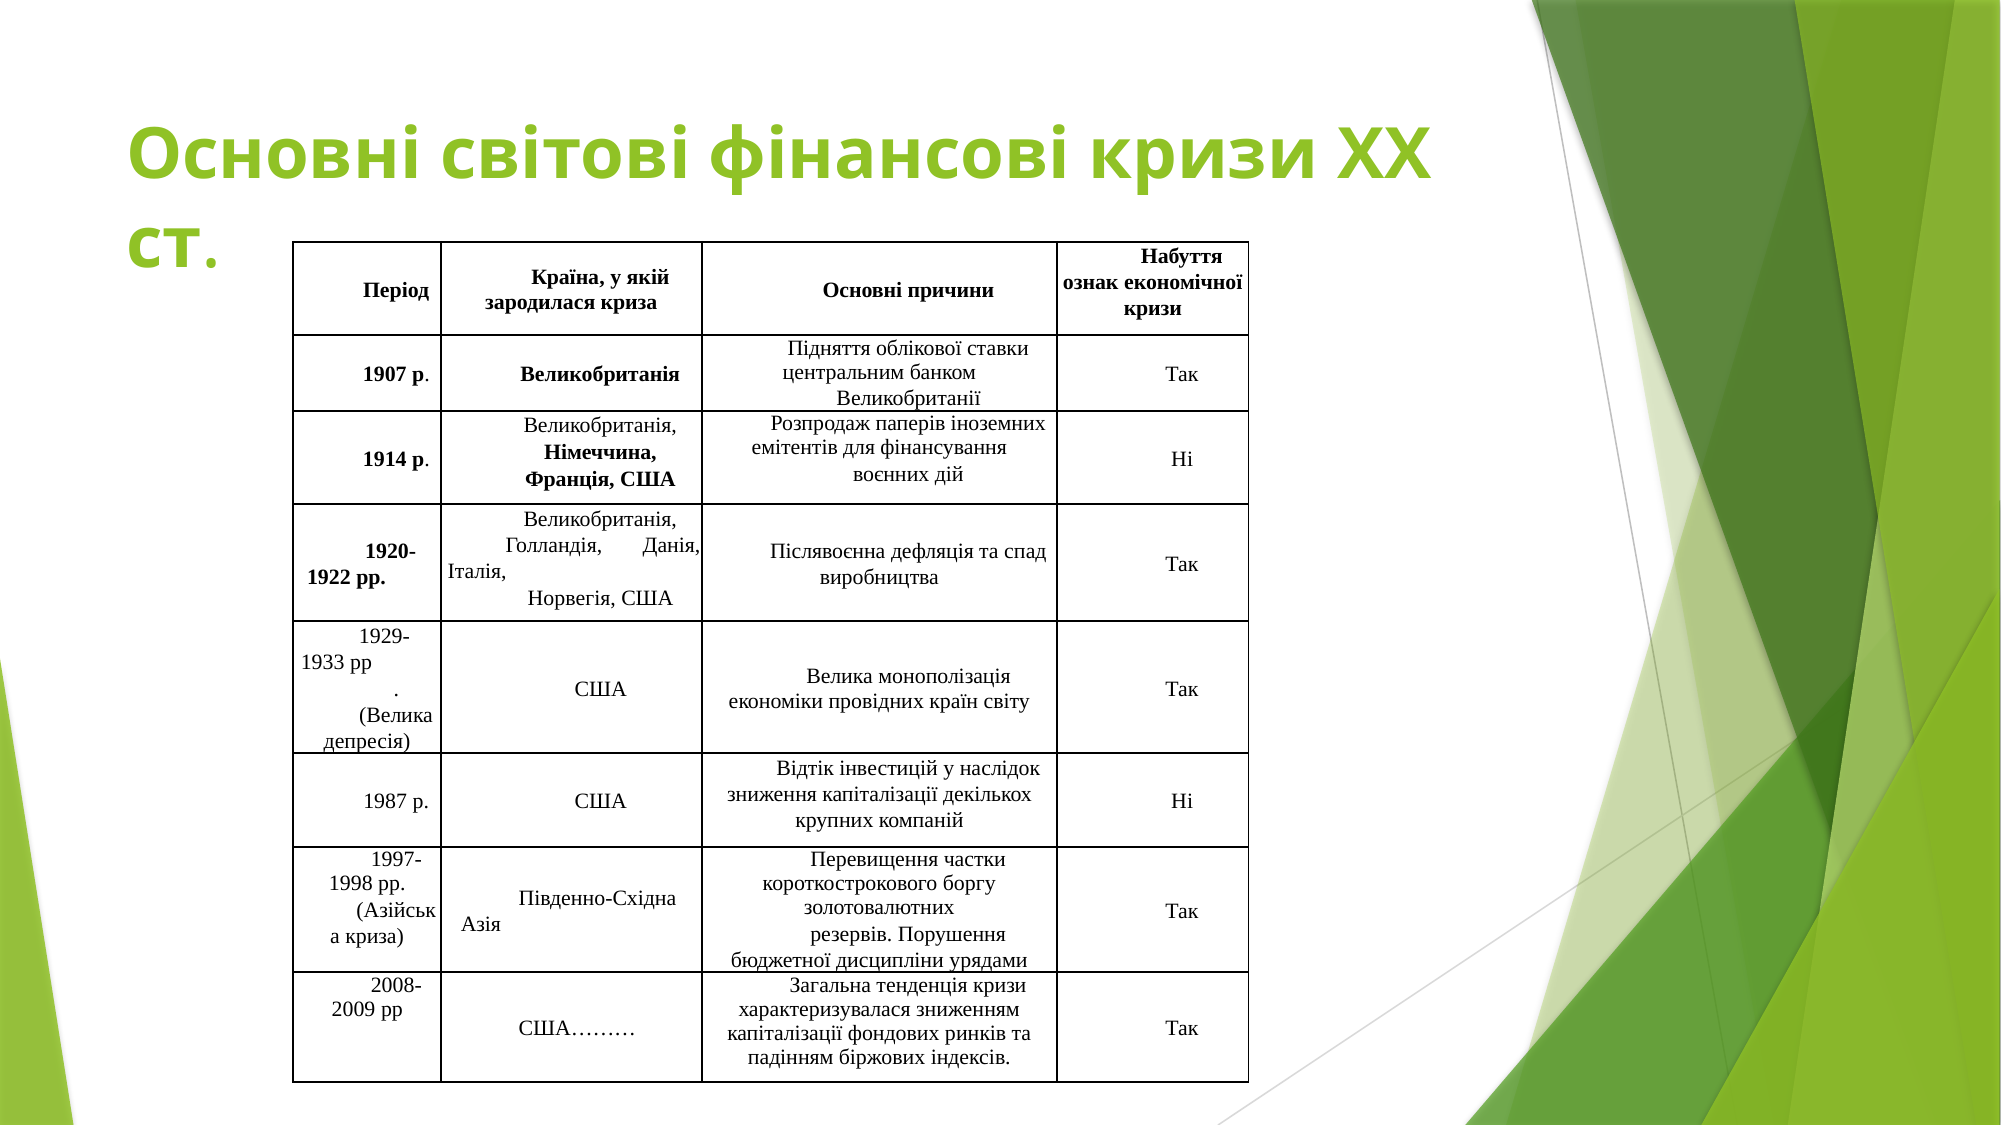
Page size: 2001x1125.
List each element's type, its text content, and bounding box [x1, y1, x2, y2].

table_cell Загальна тенденція кризи характеризувалася зниженням капіталізації фондових ринків та падінням біржових індексів. [703, 973, 1056, 1081]
title Основні світові фінансові кризи XX ст. [111, 99, 1522, 317]
table_cell Післявоєнна дефляція та спад виробництва [703, 505, 1056, 620]
table_header Країна, у якій зародилася криза [442, 243, 701, 334]
table_cell 1920-1922 рр. [294, 505, 440, 620]
table_cell Великобританія [442, 336, 701, 410]
table_cell Підняття облікової ставки центральним банком Великобританії [703, 336, 1056, 410]
table_cell 1997-1998 рр. (Азійська криза) [294, 848, 440, 971]
table_cell Великобританія, Німеччина, Франція, США [442, 412, 701, 503]
table_cell Так [1058, 622, 1248, 752]
table_cell 1929-1933 рр . (Велика депресія) [294, 622, 440, 752]
table_header Набуття ознак економічної кризи [1058, 243, 1248, 334]
table_cell США……… [442, 973, 701, 1081]
table_cell Так [1058, 973, 1248, 1081]
table_cell Перевищення частки короткострокового боргу золотовалютних резервів. Порушення бюджетної дисципліни урядами [703, 848, 1056, 971]
table_cell 1987 р. [294, 754, 440, 846]
table_cell 1914 р. [294, 412, 440, 503]
table_cell 1907 р. [294, 336, 440, 410]
table_cell 2008-2009 рр [294, 973, 440, 1081]
table_cell Так [1058, 336, 1248, 410]
table_cell Так [1058, 848, 1248, 971]
table_cell Ні [1058, 754, 1248, 846]
table_cell Відтік інвестицій у наслідок зниження капіталізації декількох крупних компаній [703, 754, 1056, 846]
table_cell Велика монополізація економіки провідних країн світу [703, 622, 1056, 752]
table_cell Розпродаж паперів іноземних емітентів для фінансування воєнних дій [703, 412, 1056, 503]
table_cell США [442, 754, 701, 846]
table_header Період [294, 243, 440, 334]
table_cell Так [1058, 505, 1248, 620]
table_cell Ні [1058, 412, 1248, 503]
table_cell Південно-Східна Азія [442, 848, 701, 971]
table_header Основні причини [703, 243, 1056, 334]
table_cell Великобританія, Голландія, Данія, Італія, Норвегія, США [442, 505, 701, 620]
table_cell США [442, 622, 701, 752]
